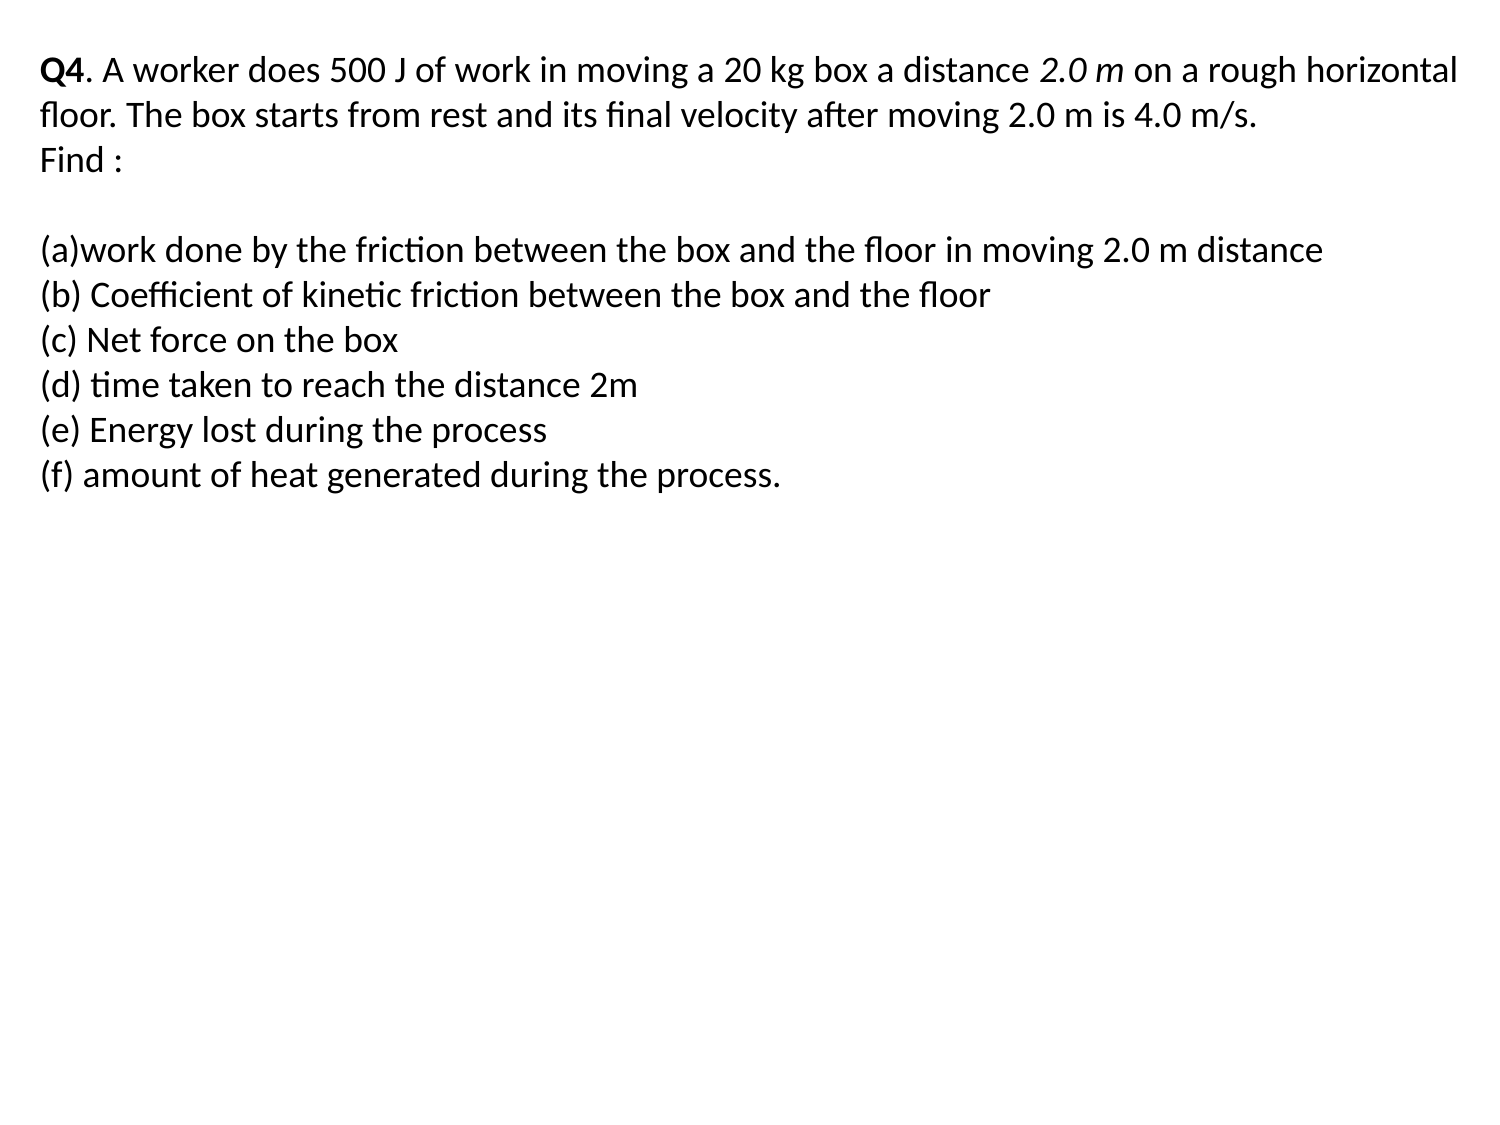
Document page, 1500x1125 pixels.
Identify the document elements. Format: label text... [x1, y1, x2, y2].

text_box Q4. A worker does 500 J of work in moving a 20 kg box a distance 2.0 m on a rough horizontal floor. The box starts from rest and its final velocity after moving 2.0 m is 4.0 m/s. Find : (a)work done by the friction between the box and the floor in moving 2.0 m distance (b) Coefficient of kinetic friction between the box and the floor (c) Net force on the box (d) time taken to reach the distance 2m (e) Energy lost during the process (f) amount of heat generated during the process. [24, 37, 1475, 503]
